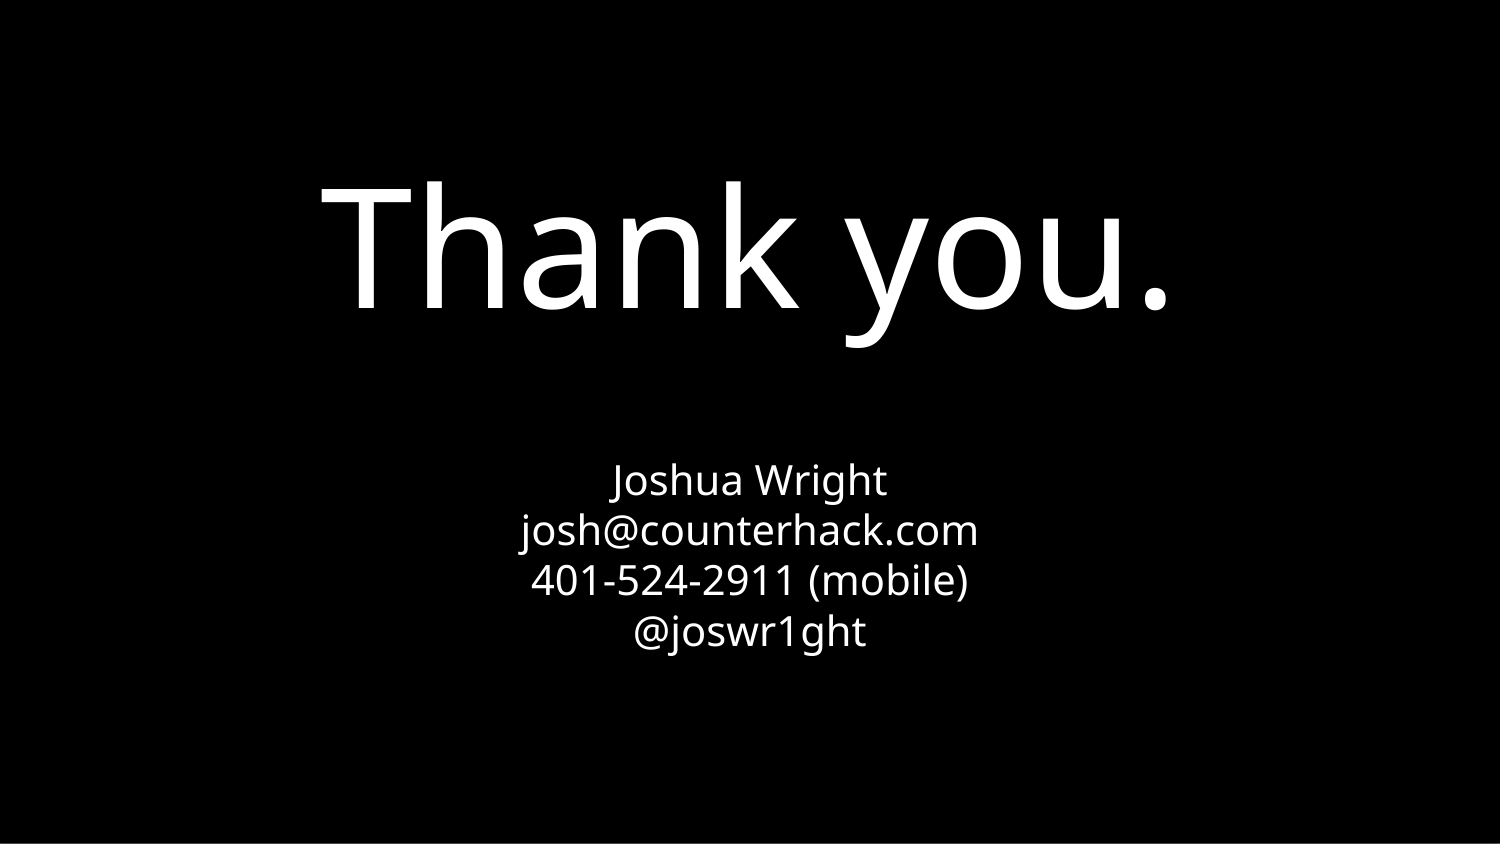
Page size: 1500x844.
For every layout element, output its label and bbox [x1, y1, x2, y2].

text_box [319, 134, 1181, 665]
